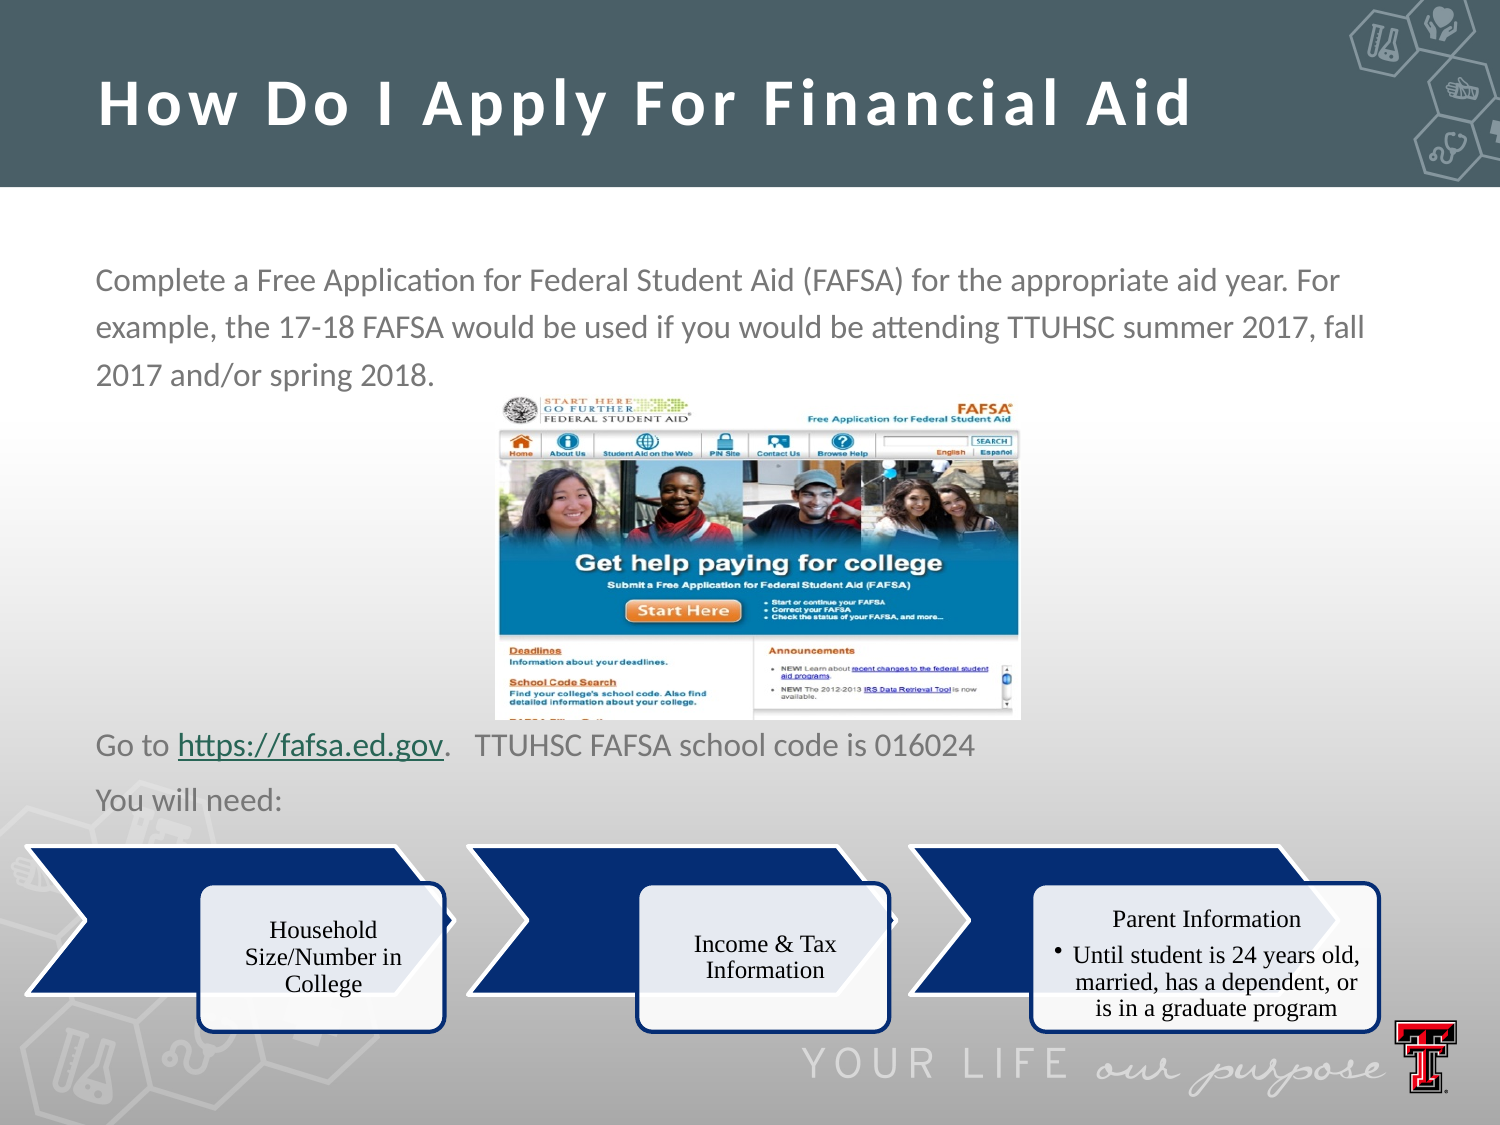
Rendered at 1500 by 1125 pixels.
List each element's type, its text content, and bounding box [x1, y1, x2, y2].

text_box How Do I Apply For Financial Aid [83, 50, 1404, 146]
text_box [25, 845, 1381, 1032]
list Complete a Free Application for Federal Student Aid (FAFSA) for the appropriate aid year. For example, the 17-18 FAFSA would be used if you would be attending TTUHSC summer 2017, fall 2017 and/or spring 2018. Go to https://fafsa.ed.gov. TTUHSC FAFSA school code is 016024 You will need: [80, 242, 1436, 1056]
picture [0, 0, 1500, 1125]
